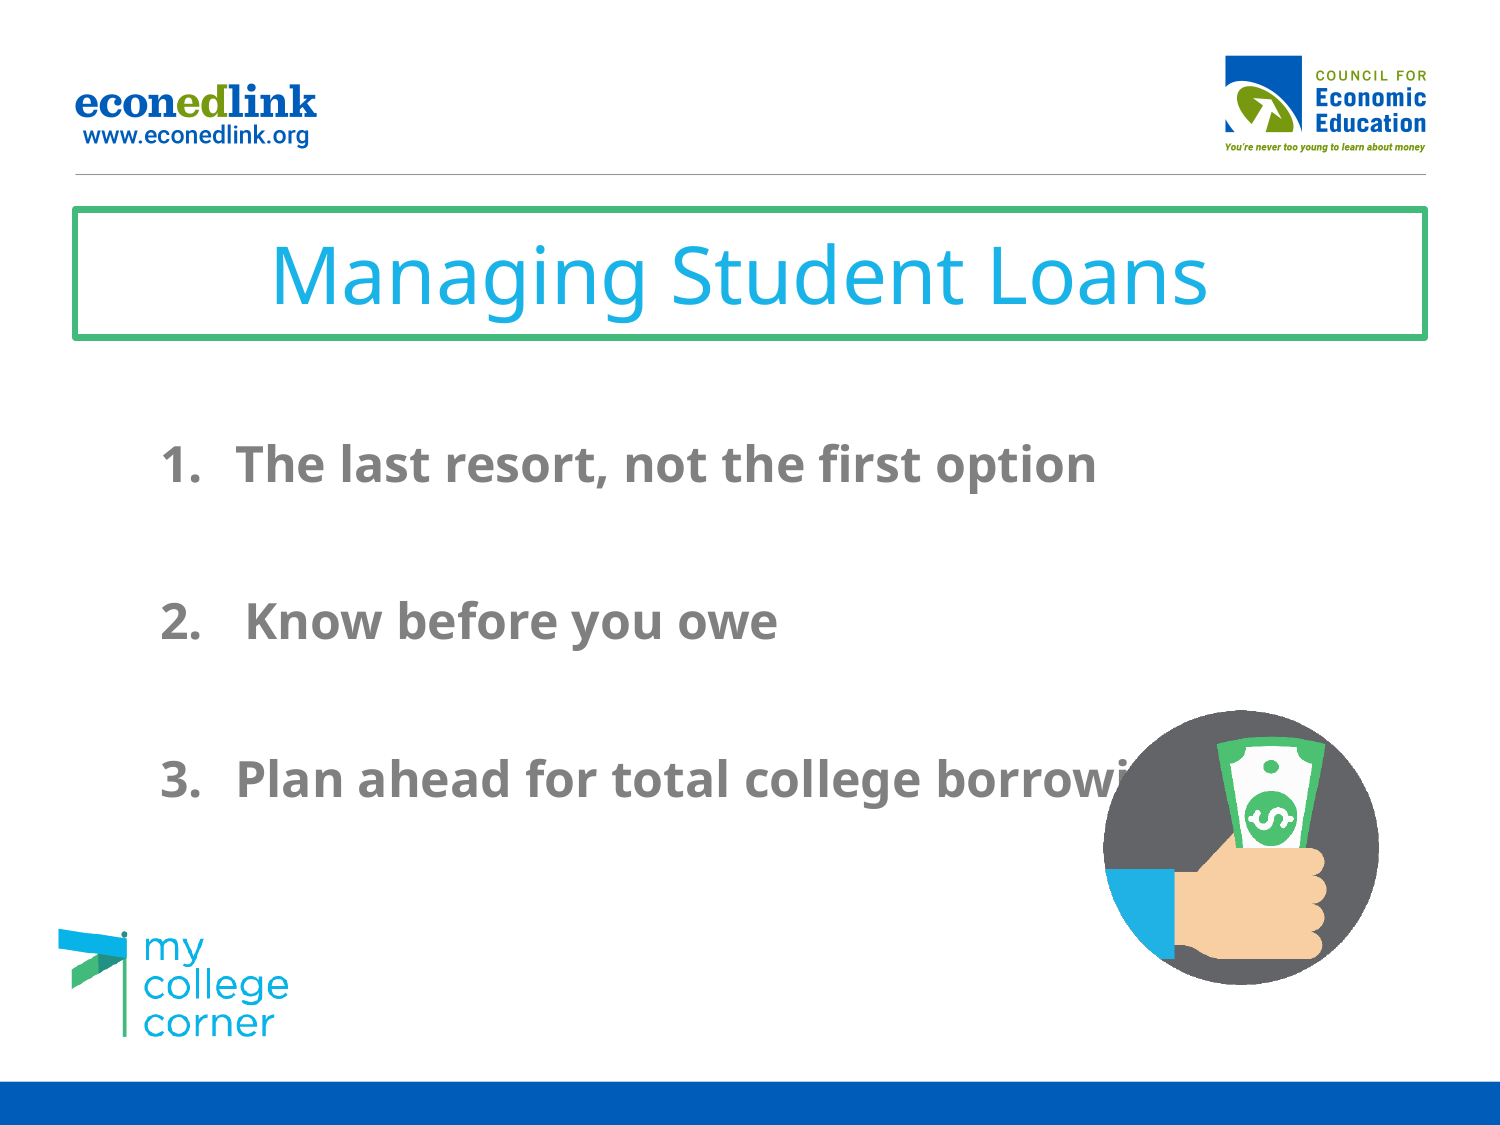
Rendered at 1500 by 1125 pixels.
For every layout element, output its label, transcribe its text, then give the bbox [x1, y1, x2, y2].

picture [0, 329, 1500, 1125]
picture [0, 0, 1500, 217]
text_box Managing Student Loans [0, 217, 1500, 329]
list The last resort, not the first option Know before you owe Plan ahead for total college borrowing [74, 364, 1426, 986]
text_box [73, 207, 1427, 217]
text_box [73, 329, 1427, 340]
